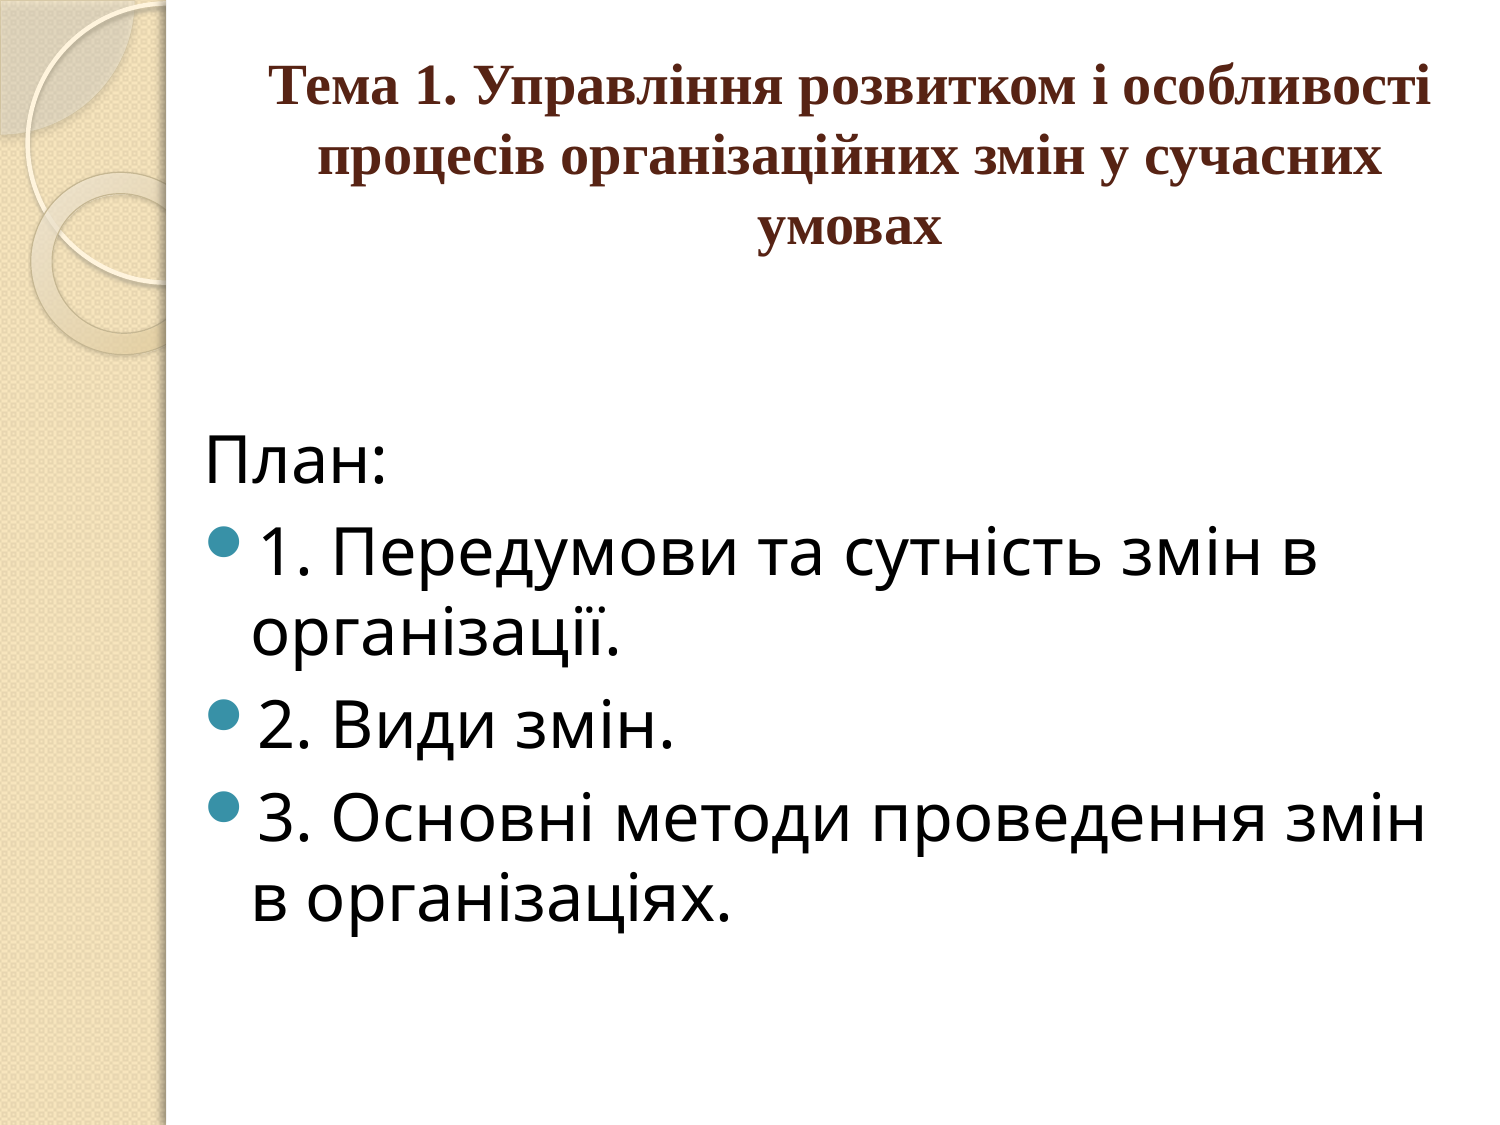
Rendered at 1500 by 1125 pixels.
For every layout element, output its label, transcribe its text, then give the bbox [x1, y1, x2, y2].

list План: 1. Передумови та сутність змін в організації. 2. Види змін. 3. Основні методи проведення змін в організаціях. [175, 408, 1466, 974]
title Тема 1. Управління розвитком і особливості процесів організаційних змін у сучасних умовах [235, 45, 1466, 258]
